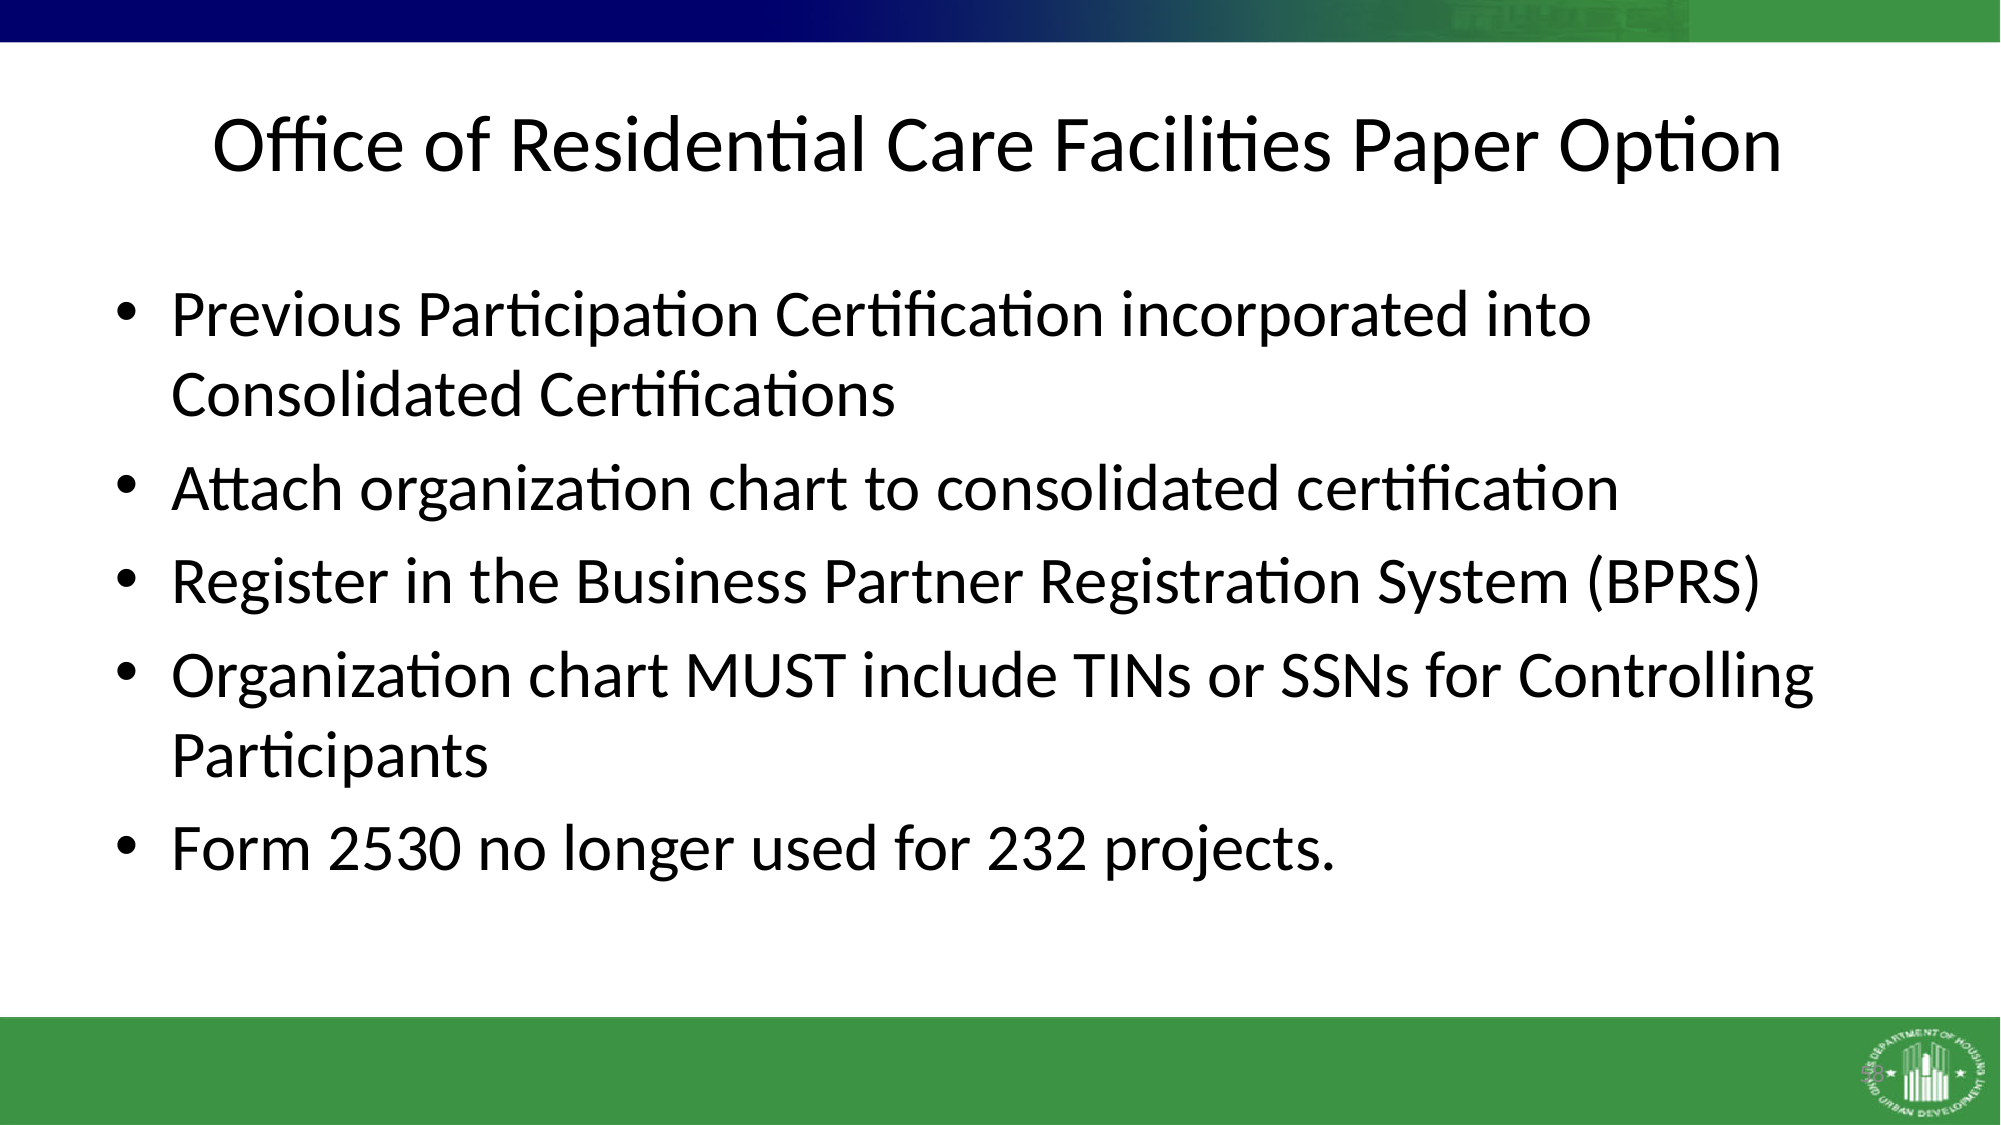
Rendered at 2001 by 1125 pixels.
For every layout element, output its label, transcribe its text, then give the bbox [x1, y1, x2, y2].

slide_number 58 [1433, 1042, 1900, 1103]
picture [0, 0, 2001, 1125]
list Previous Participation Certification incorporated into Consolidated Certifications Attach organization chart to consolidated certification Register in the Business Partner Registration System (BPRS) Organization chart MUST include TINs or SSNs for Controlling Participants Form 2530 no longer used for 232 projects. [99, 262, 1900, 1005]
title Office of Residential Care Facilities Paper Option [99, 45, 1900, 233]
